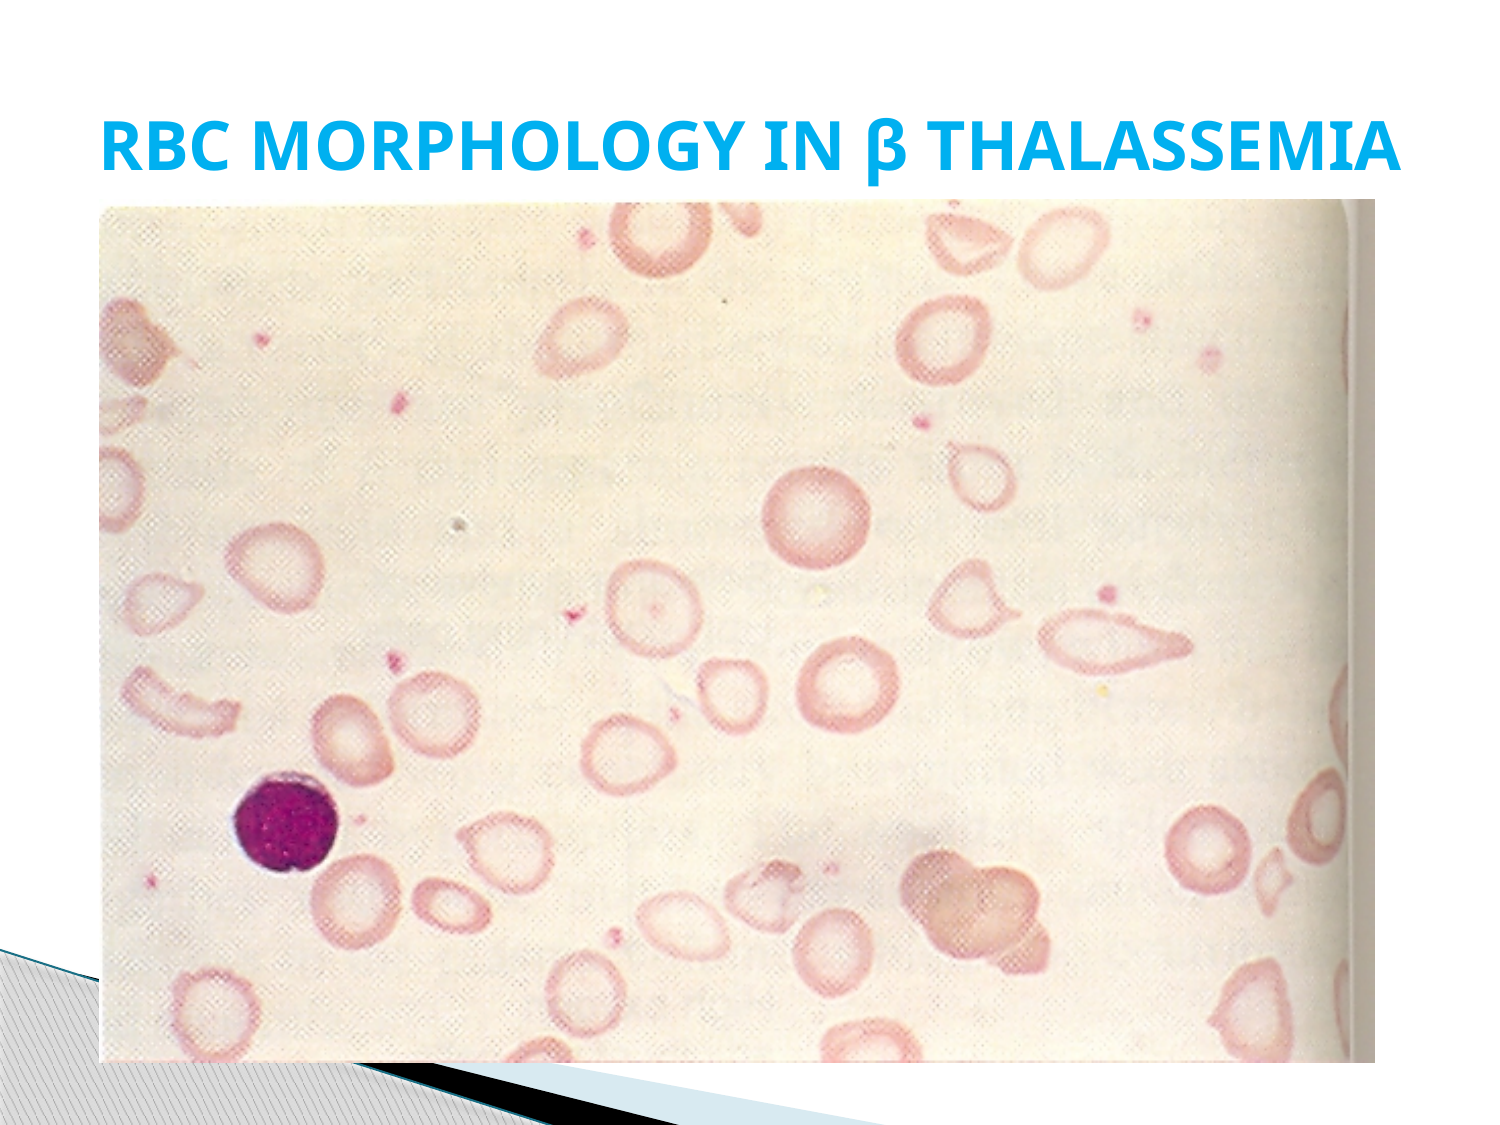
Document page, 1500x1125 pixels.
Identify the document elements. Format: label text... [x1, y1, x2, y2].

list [99, 199, 1376, 1063]
title RBC MORPHOLOGY IN β THALASSEMIA [75, 45, 1425, 233]
